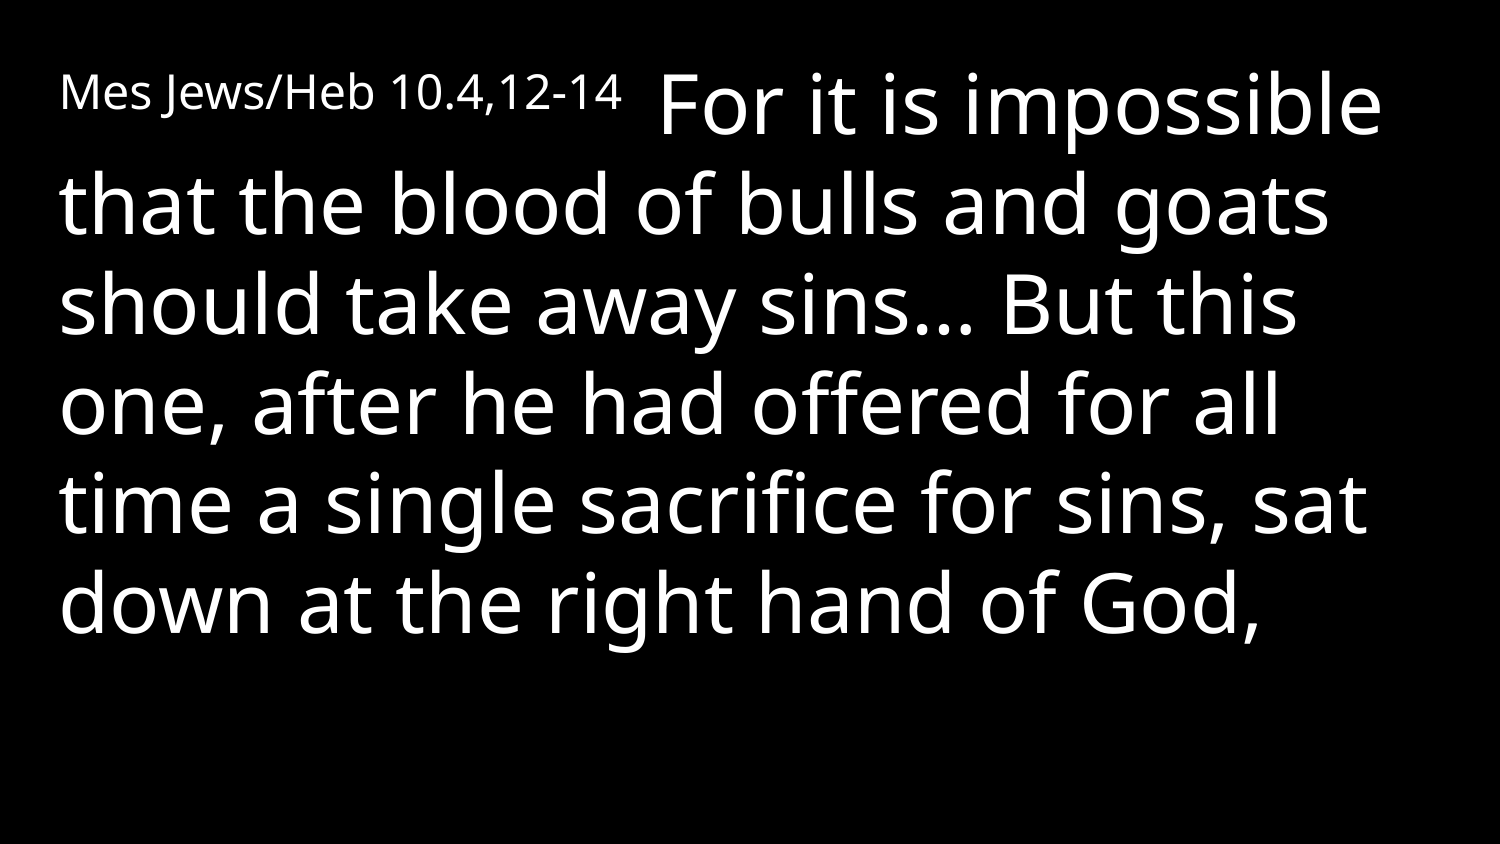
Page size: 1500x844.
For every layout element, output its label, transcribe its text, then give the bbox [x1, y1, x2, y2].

list Mes Jews/Heb 10.4,12-14 For it is impossible that the blood of bulls and goats should take away sins… But this one, after he had offered for all time a single sacrifice for sins, sat down at the right hand of God, [50, 46, 1425, 810]
